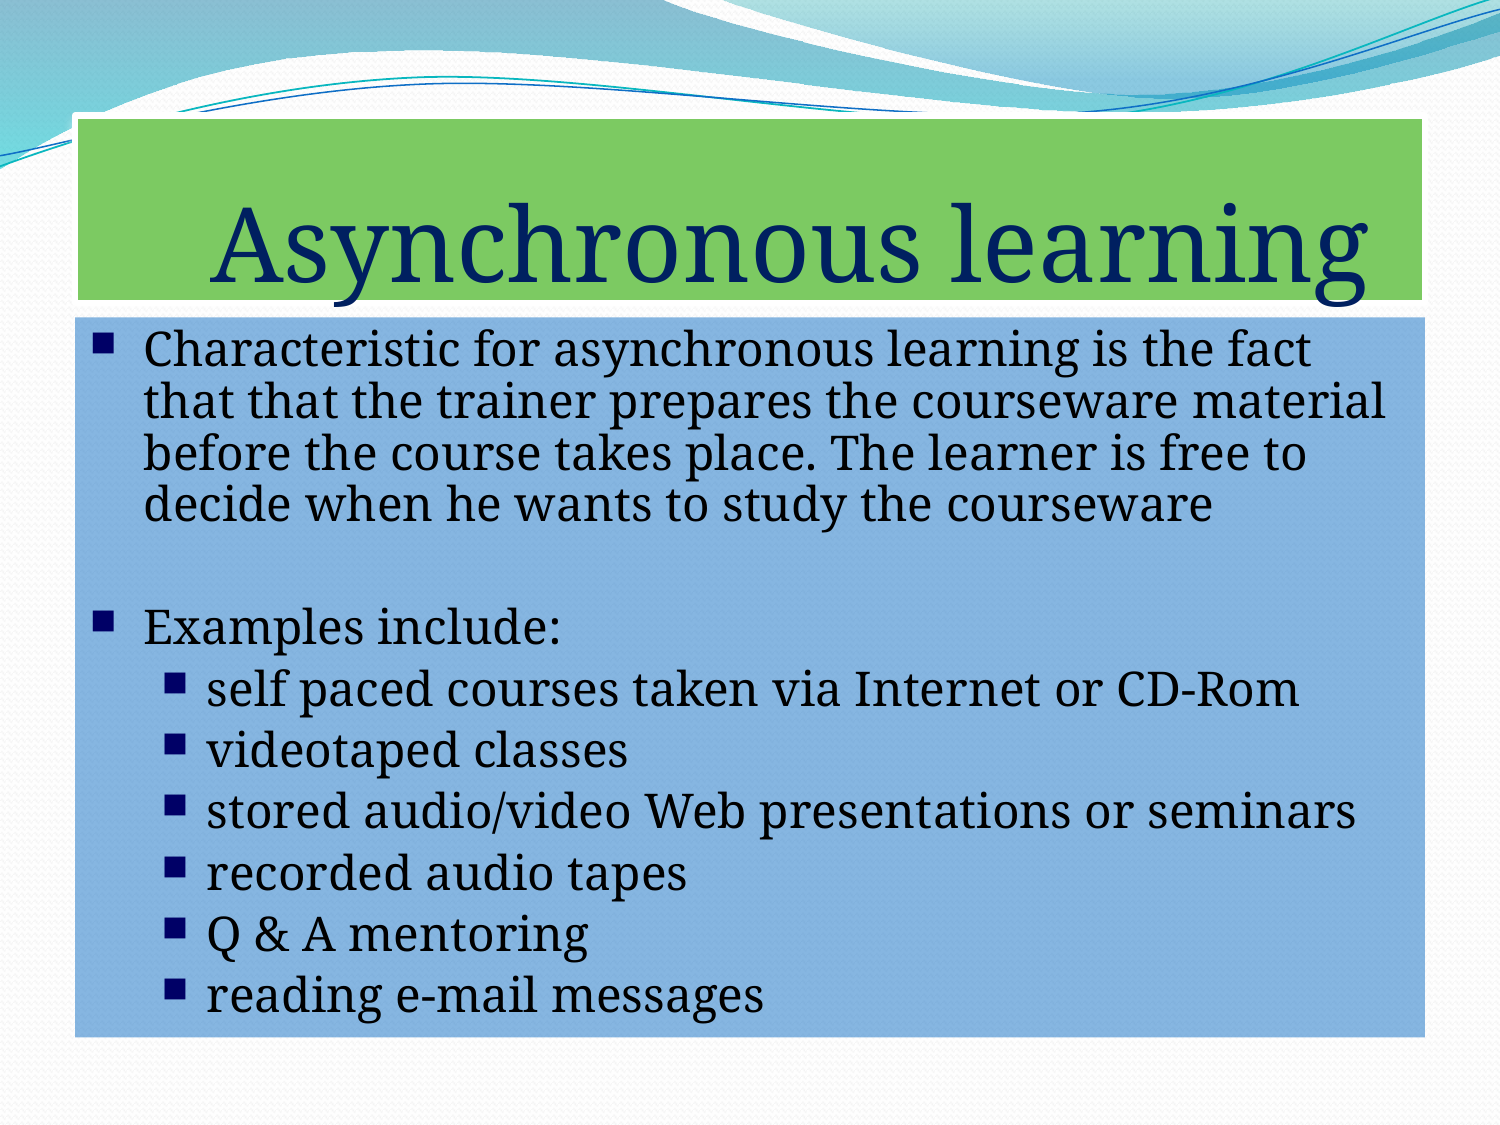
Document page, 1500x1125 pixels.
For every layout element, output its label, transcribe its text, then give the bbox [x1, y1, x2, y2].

list Characteristic for asynchronous learning is the fact that that the trainer prepares the courseware material before the course takes place. The learner is free to decide when he wants to study the courseware Examples include: self paced courses taken via Internet or CD-Rom videotaped classes stored audio/video Web presentations or seminars recorded audio tapes Q & A mentoring reading e-mail messages [75, 317, 1425, 1038]
title Asynchronous learning [72, 112, 1428, 306]
